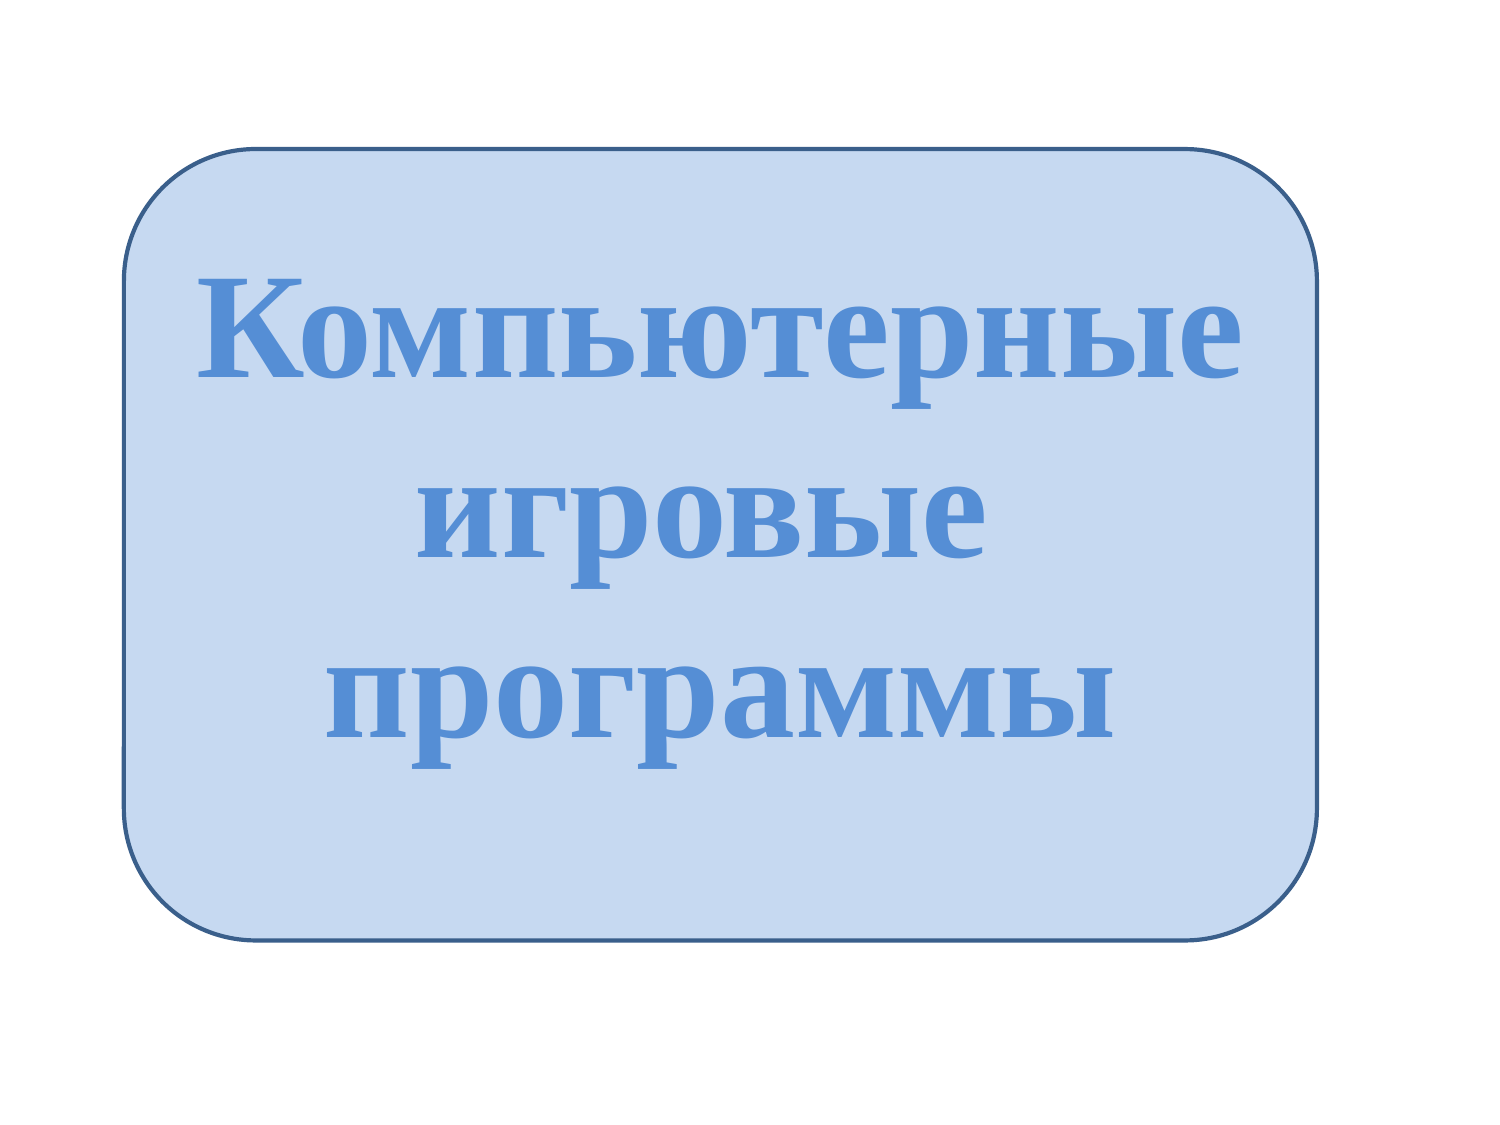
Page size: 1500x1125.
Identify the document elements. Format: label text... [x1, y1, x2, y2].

text_box Компьютерные игровые программы [171, 219, 1270, 775]
text_box [121, 146, 1320, 943]
